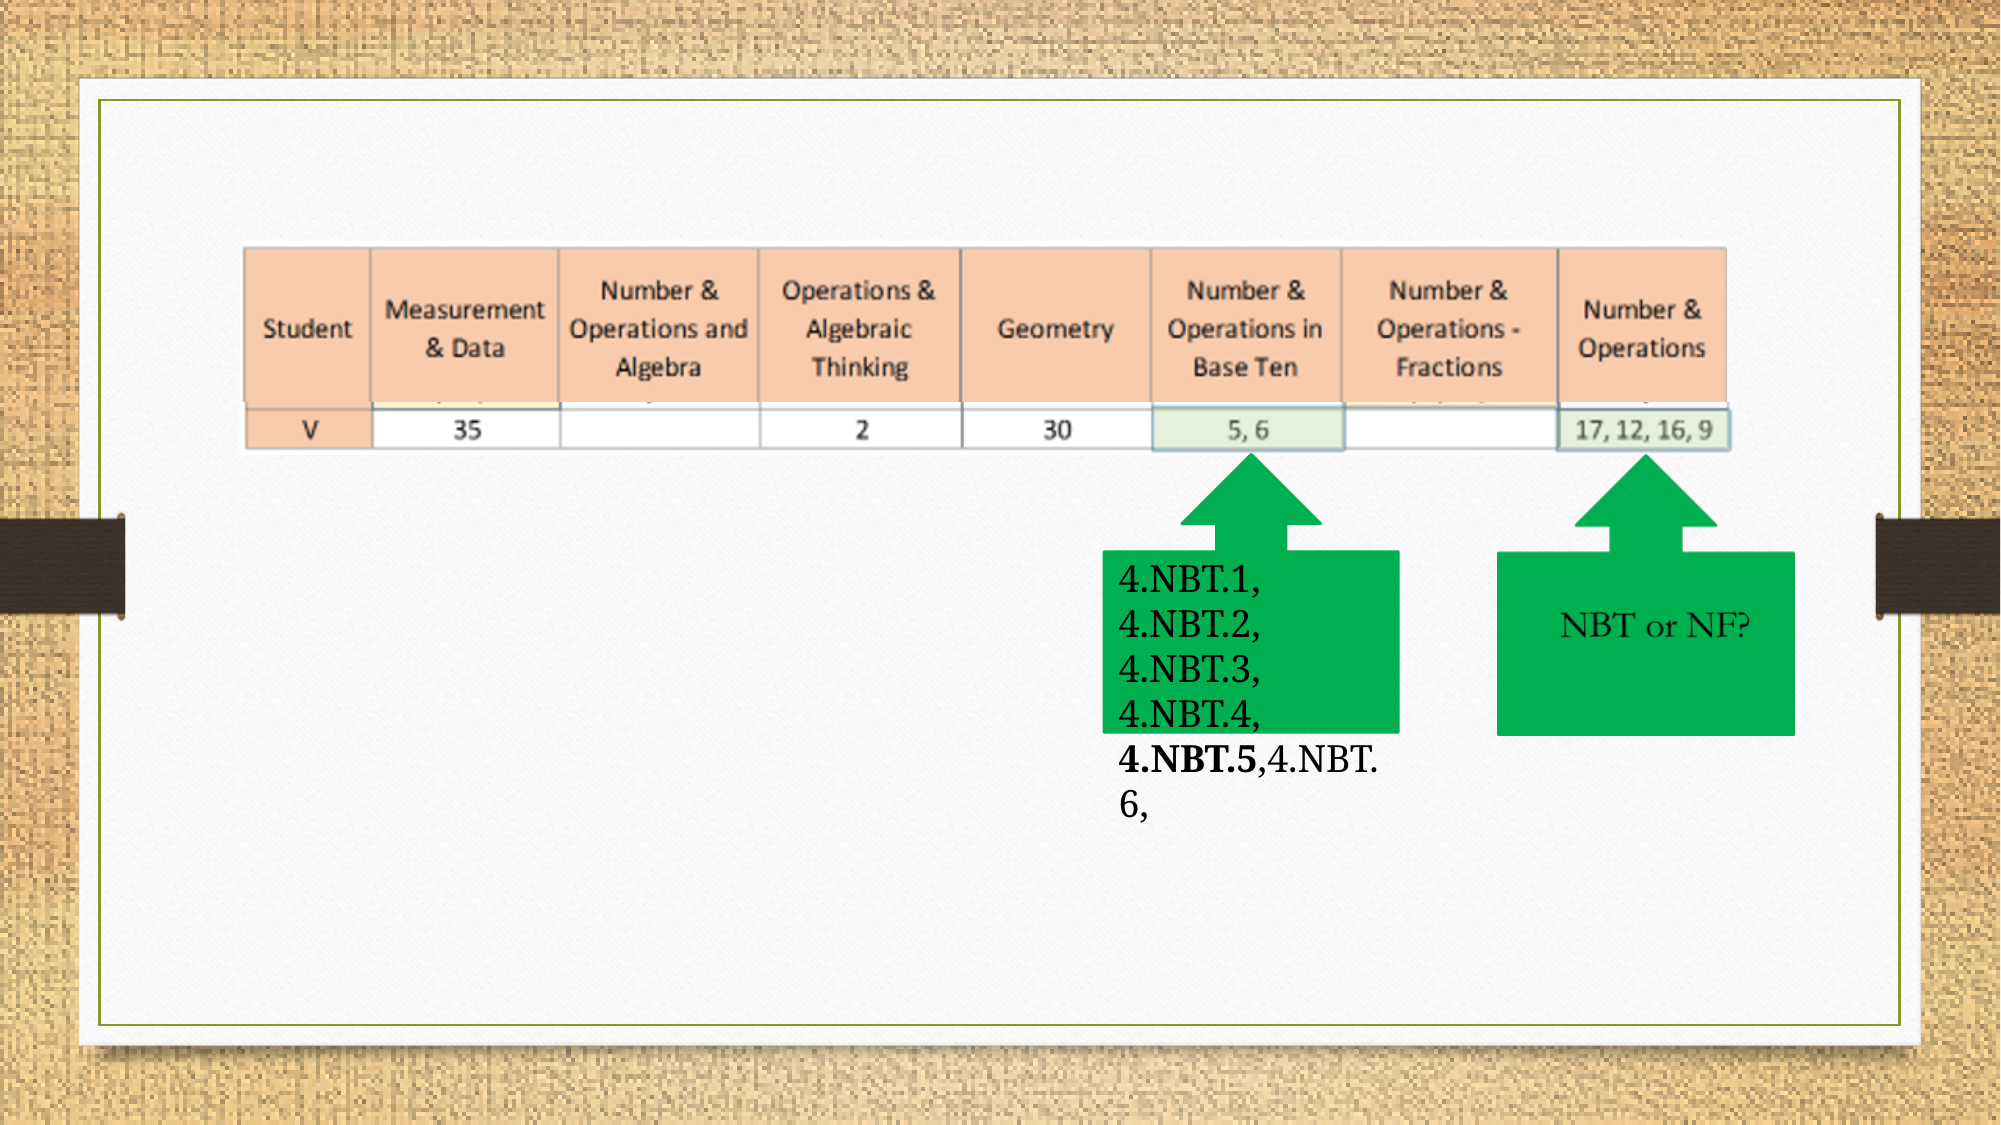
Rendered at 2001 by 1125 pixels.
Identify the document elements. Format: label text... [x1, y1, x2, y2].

picture [0, 0, 2001, 1125]
text_box [1180, 455, 1322, 547]
text_box 4.NBT.1, 4.NBT.2, 4.NBT.3, 4.NBT.4, 4.NBT.5,4.NBT.6, [1103, 547, 1415, 832]
